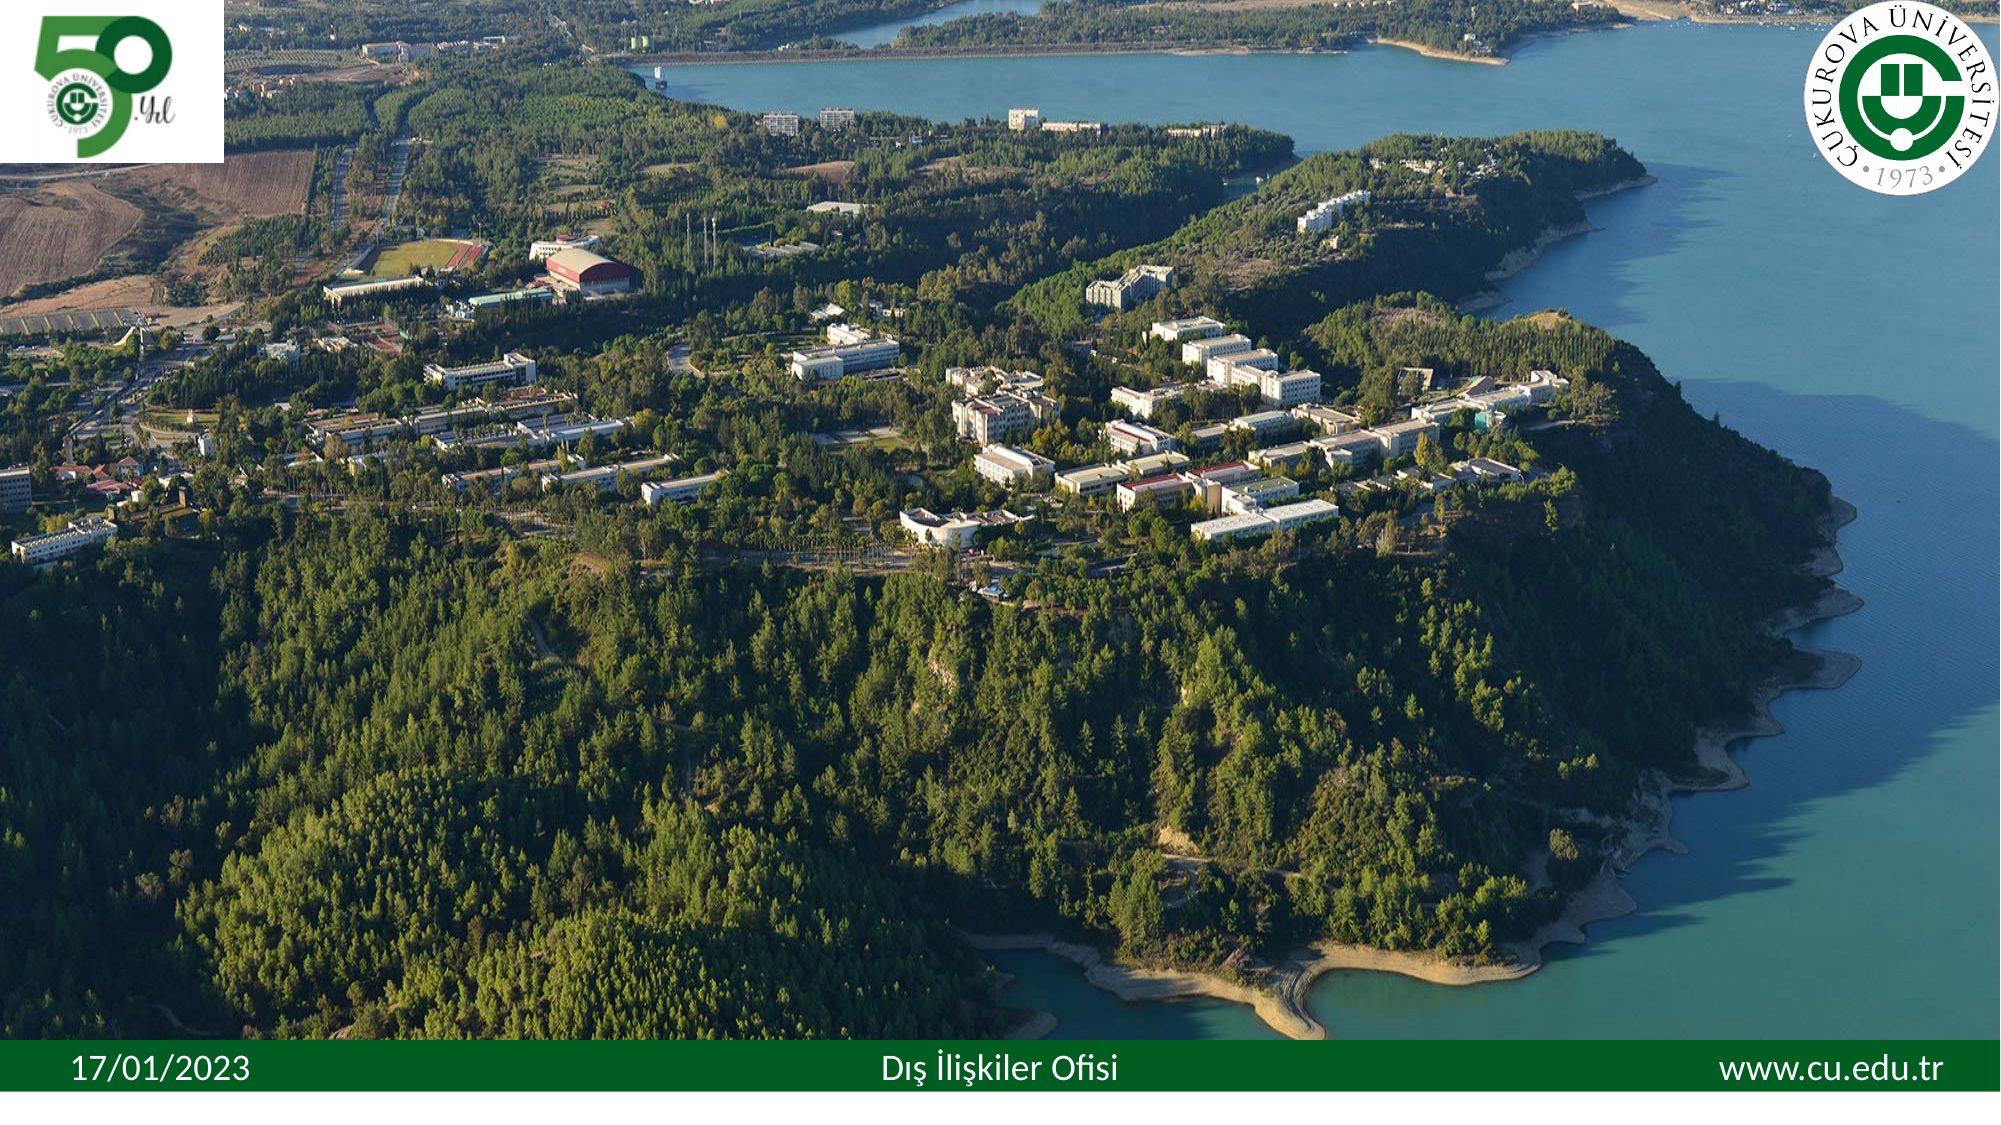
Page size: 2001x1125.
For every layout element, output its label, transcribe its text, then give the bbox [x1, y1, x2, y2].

picture [0, 0, 2001, 1125]
text_box Dış İlişkiler Ofisi [725, 1040, 1275, 1092]
text_box 17/01/2023 [0, 1040, 320, 1092]
text_box www.cu.edu.tr [1671, 1040, 1992, 1092]
